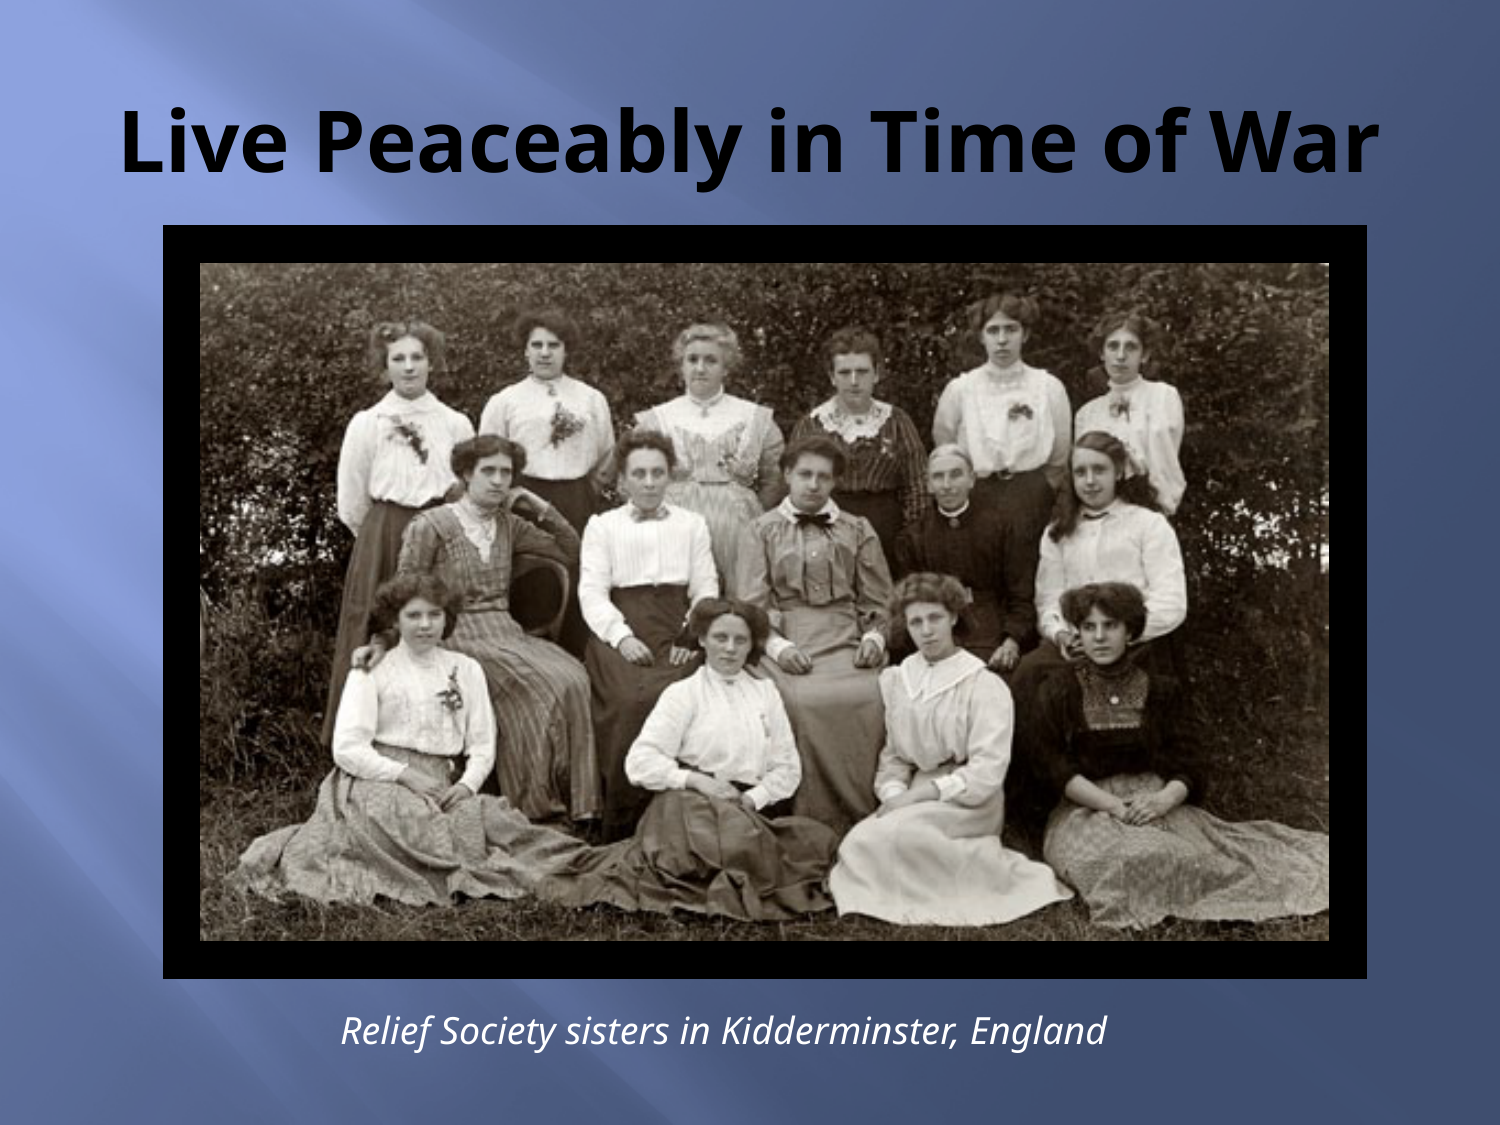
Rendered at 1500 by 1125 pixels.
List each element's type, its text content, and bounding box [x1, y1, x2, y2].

text_box Relief Society sisters in Kidderminster, England [149, 999, 1363, 1060]
picture [199, 262, 1330, 942]
title Live Peaceably in Time of War [75, 45, 1425, 233]
